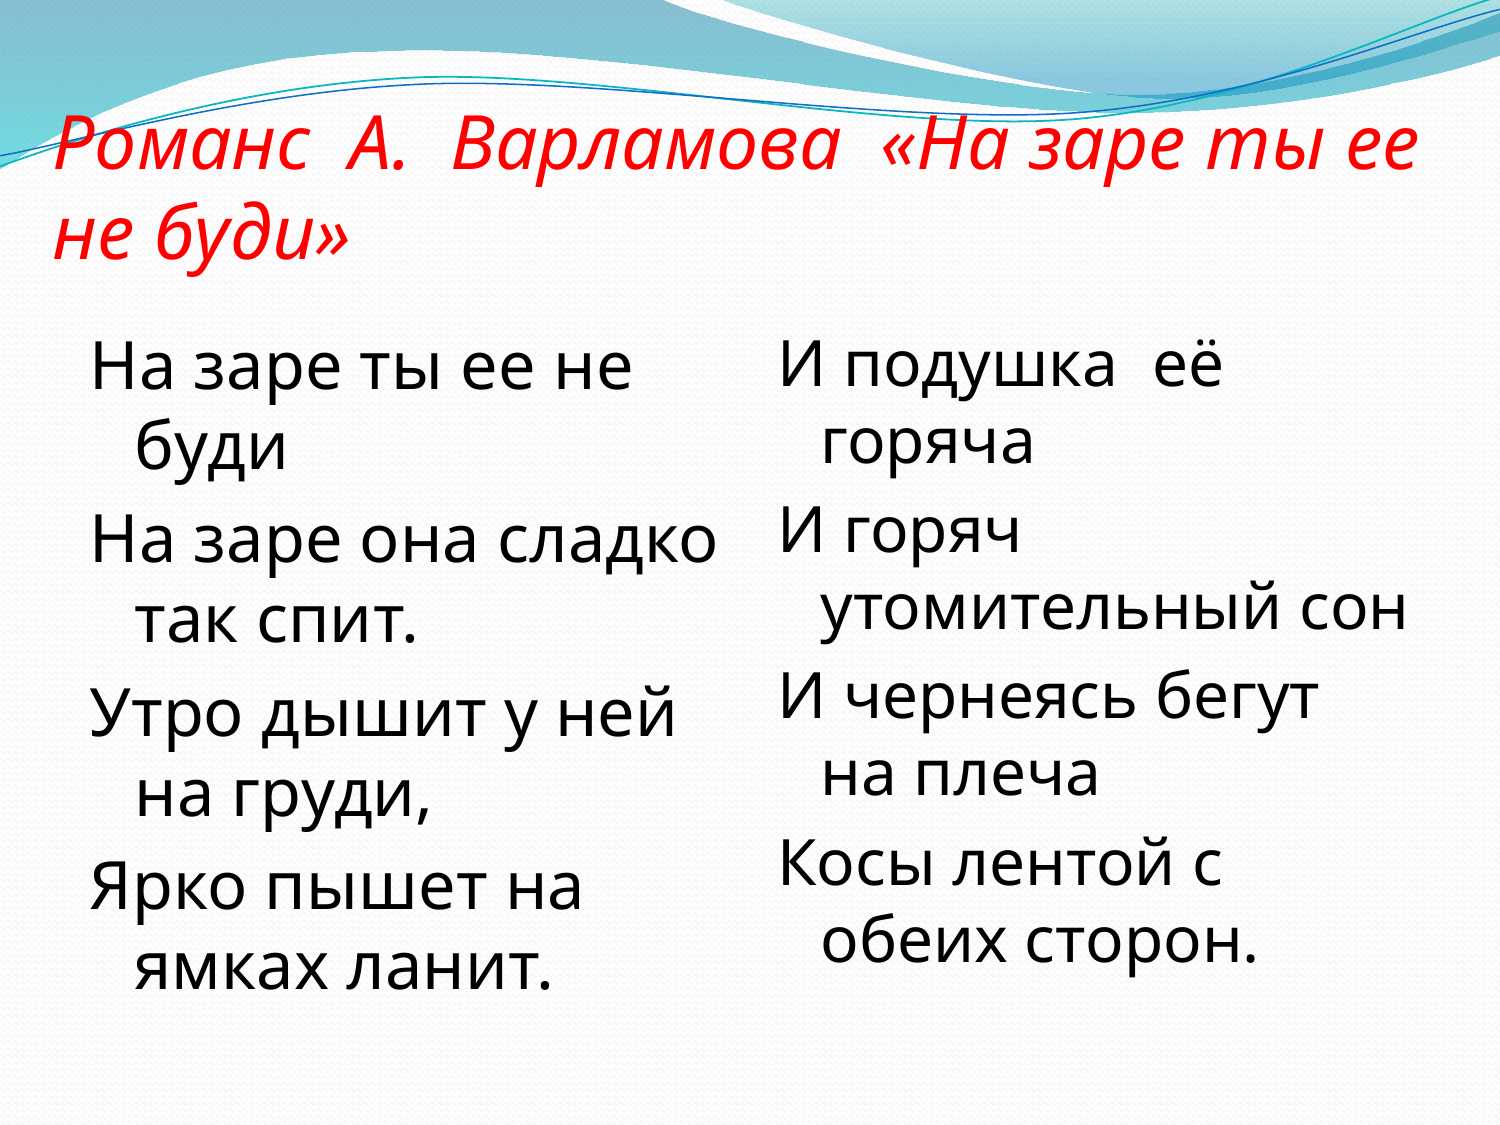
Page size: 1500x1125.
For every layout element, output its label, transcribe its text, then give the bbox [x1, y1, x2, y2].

list И подушка её горяча И горяч утомительный сон И чернеясь бегут на плеча Косы лентой с обеих сторон. [762, 314, 1425, 1043]
text_box Романс А. Варламова «На заре ты ее не буди» [37, 87, 1463, 283]
list На заре ты ее не буди На заре она сладко так спит. Утро дышит у ней на груди, Ярко пышет на ямках ланит. [75, 314, 738, 1043]
